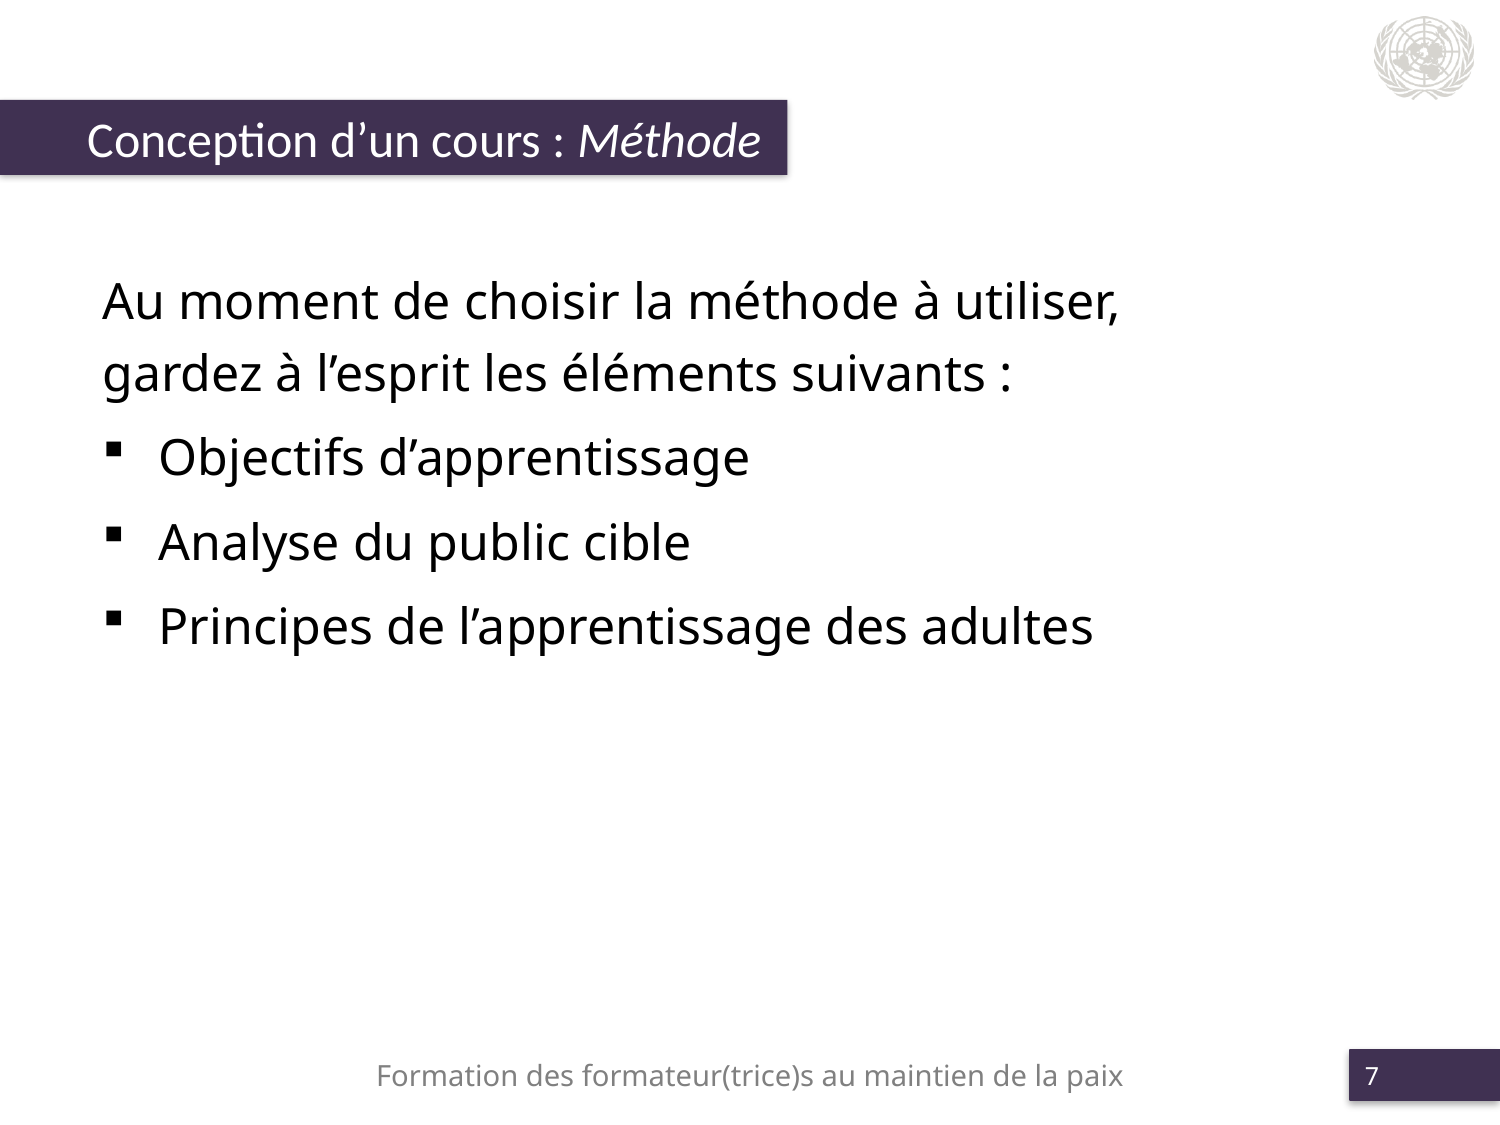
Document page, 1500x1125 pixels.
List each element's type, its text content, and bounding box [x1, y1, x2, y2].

text_box Formation des formateur(trice)s au maintien de la paix [350, 1049, 1150, 1100]
text_box 7 [1349, 1049, 1500, 1101]
text_box Au moment de choisir la méthode à utiliser, gardez à l’esprit les éléments suivants : Objectifs d’apprentissage Analyse du public cible Principes de l’apprentissage des adultes [87, 249, 1275, 747]
text_box Conception d’un cours : Méthode [0, 99, 788, 176]
picture [1374, 16, 1474, 101]
